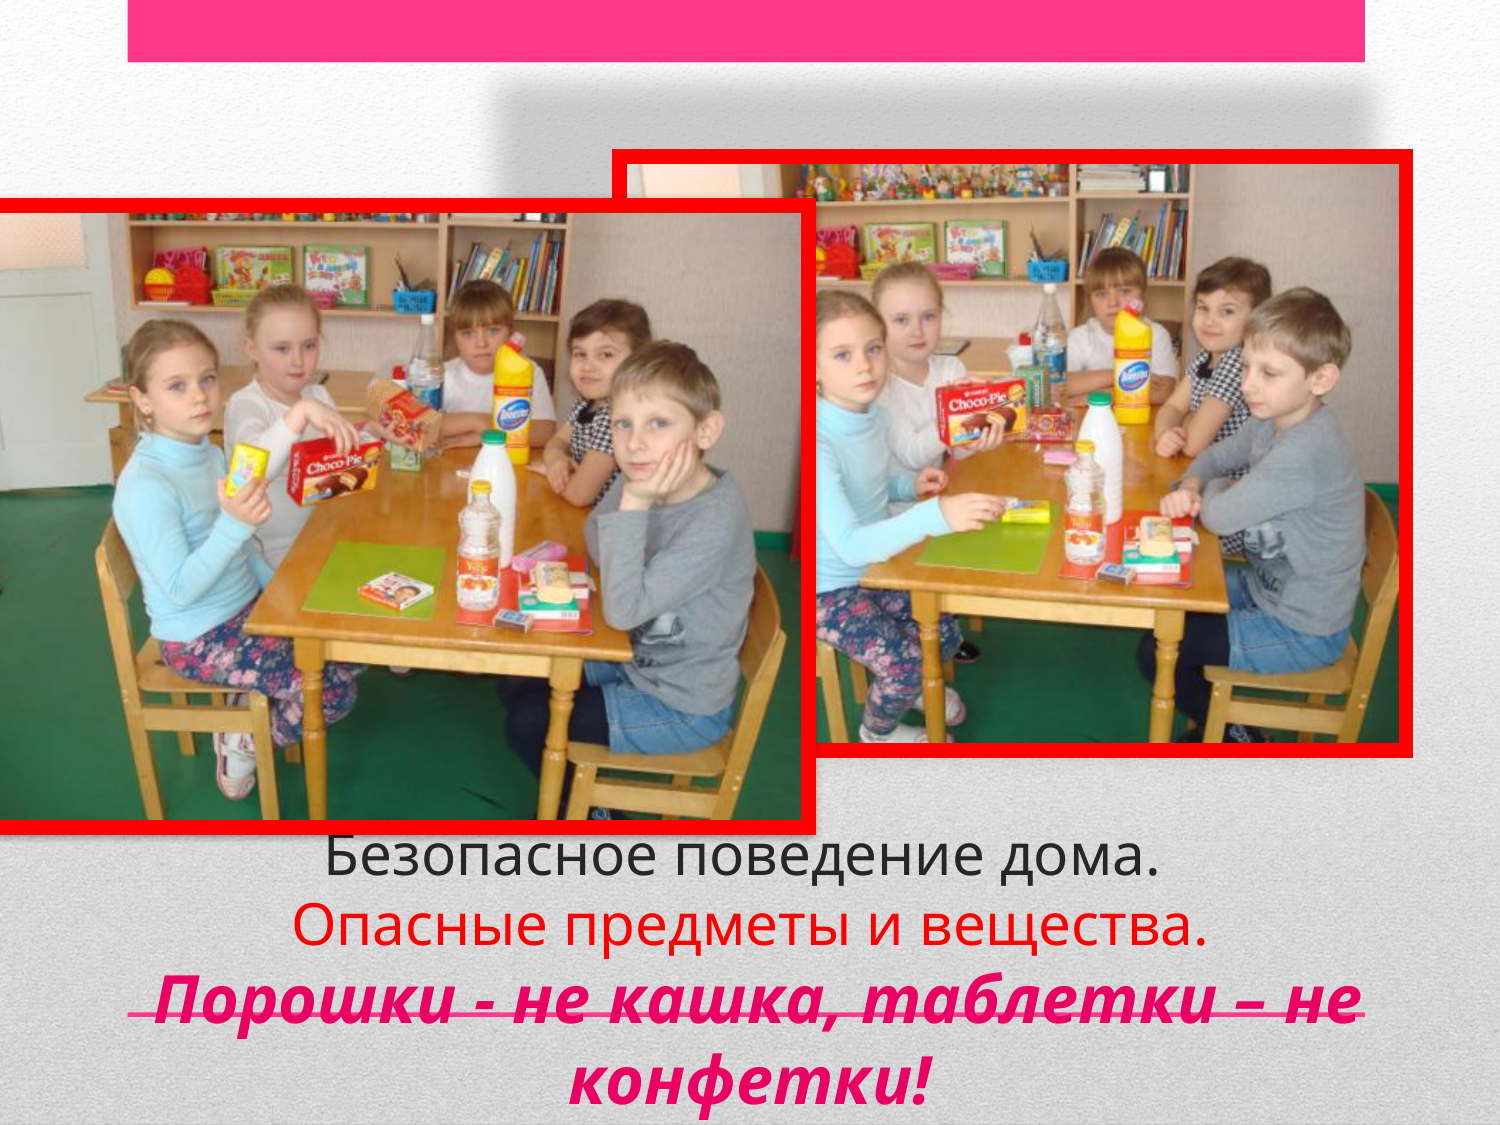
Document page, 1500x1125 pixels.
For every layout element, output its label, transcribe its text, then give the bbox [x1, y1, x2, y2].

picture [0, 211, 802, 821]
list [625, 163, 1400, 744]
title Безопасное поведение дома. Опасные предметы и вещества. Порошки - не кашка, таблетки – не конфетки! [0, 704, 1500, 1125]
